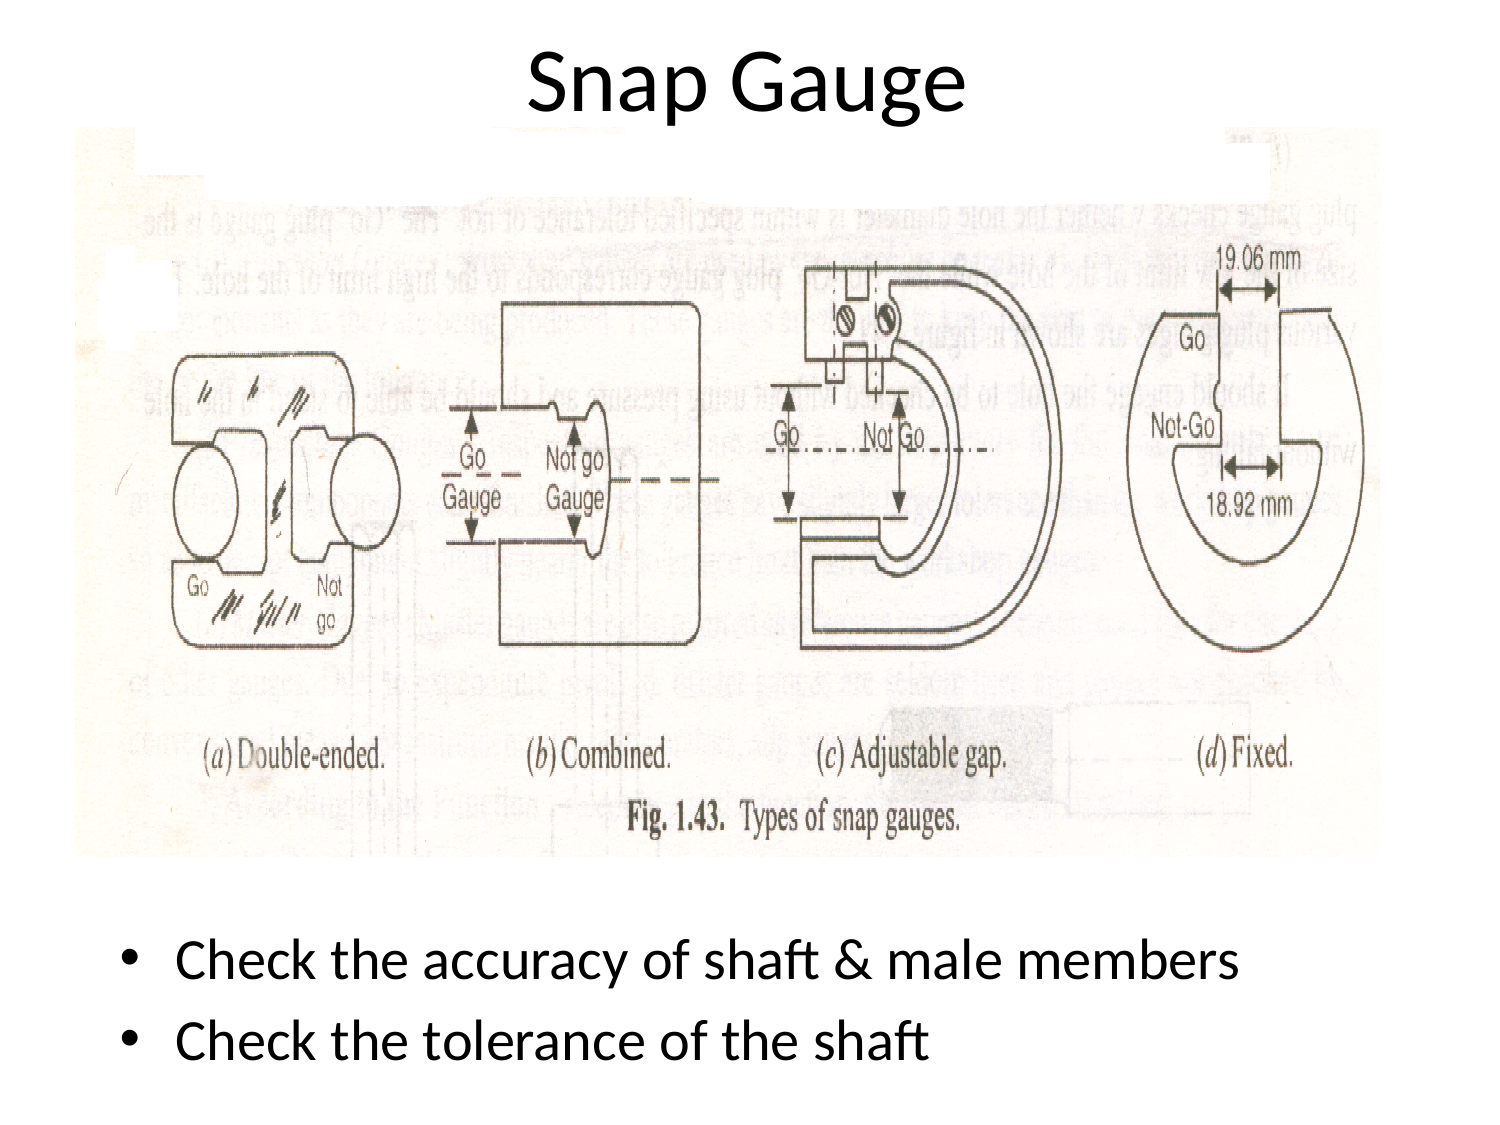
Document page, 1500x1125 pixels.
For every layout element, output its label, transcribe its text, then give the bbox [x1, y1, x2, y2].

list Check the accuracy of shaft & male members Check the tolerance of the shaft [104, 913, 1425, 1125]
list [74, 126, 1380, 857]
title Snap Gauge [72, 0, 1423, 150]
